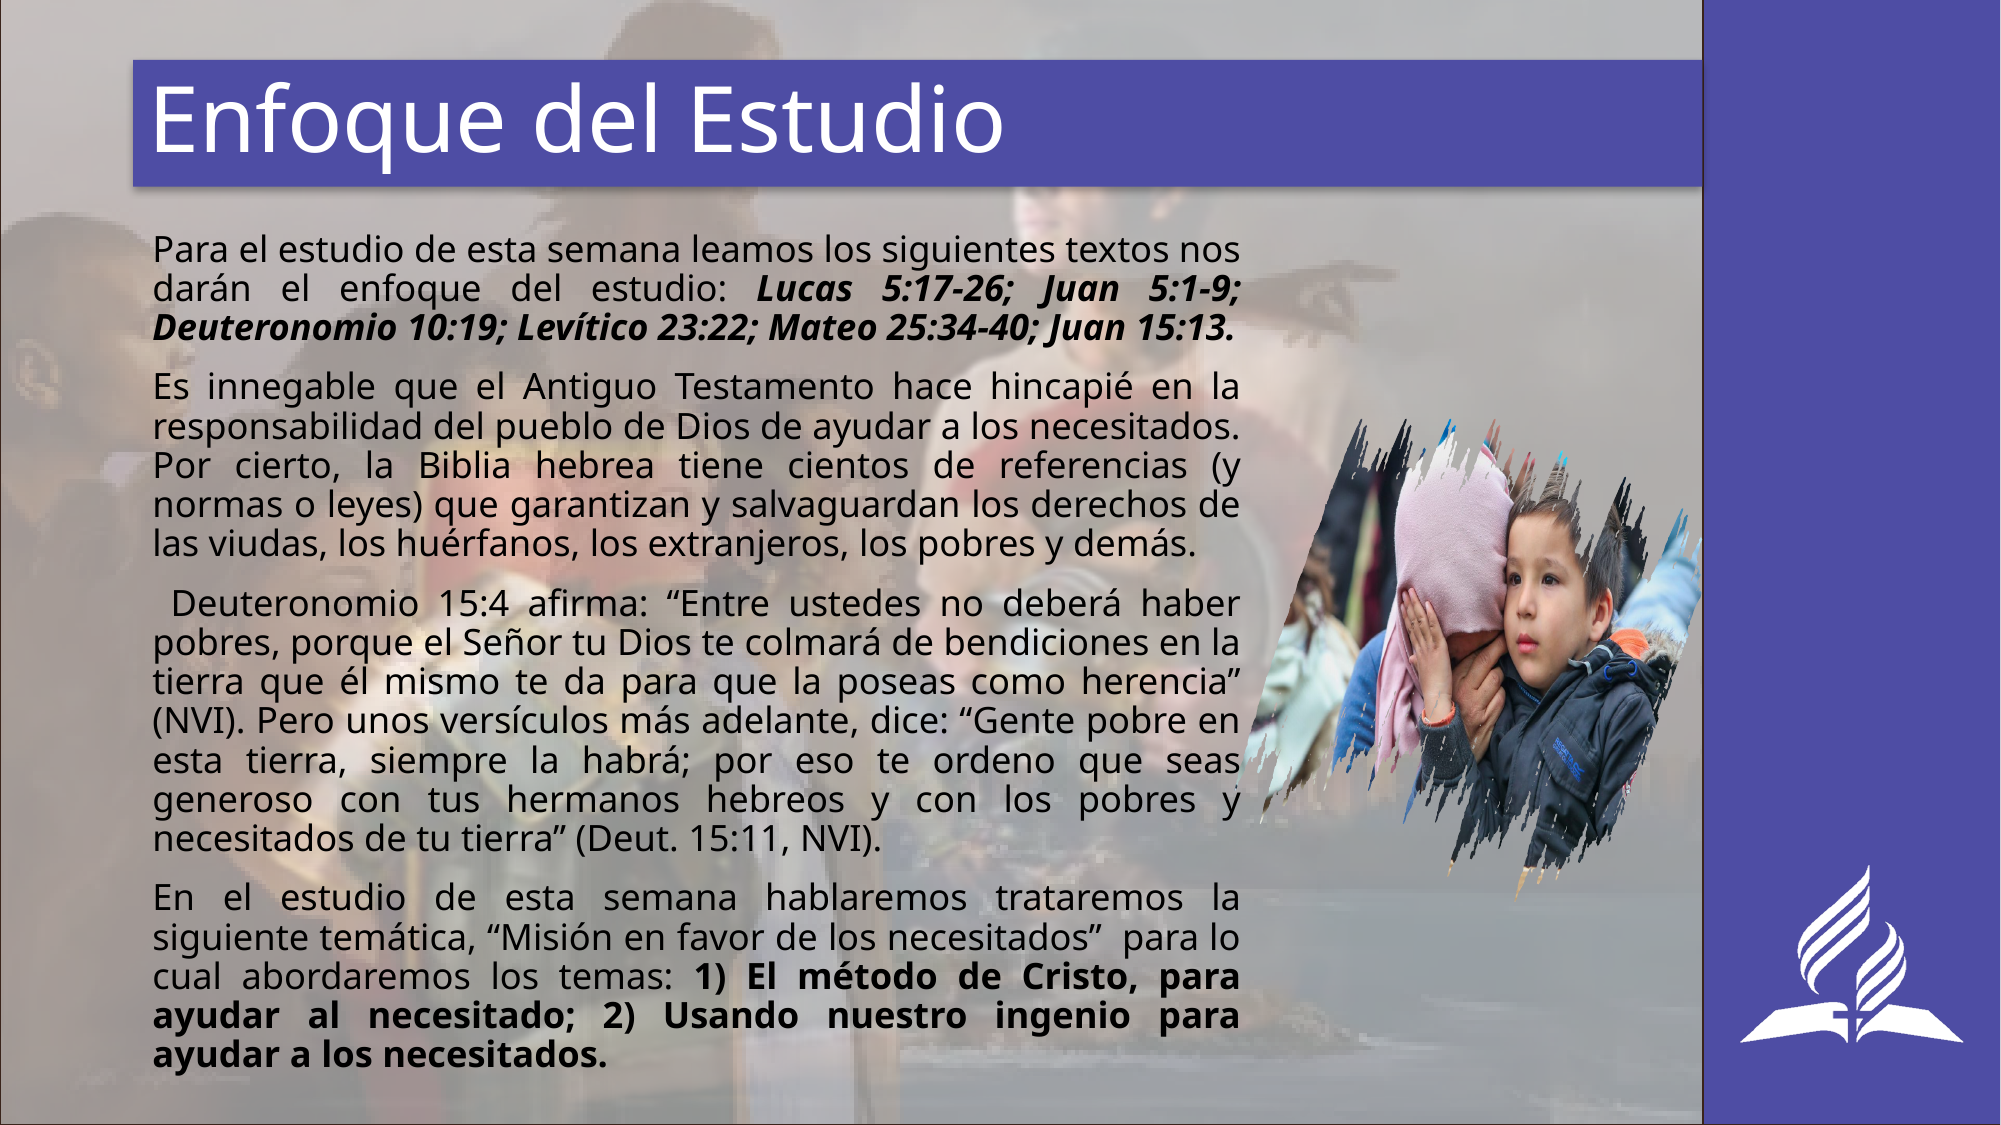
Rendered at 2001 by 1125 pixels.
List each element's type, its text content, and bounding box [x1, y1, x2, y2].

text_box [1234, 418, 1703, 902]
picture [1706, 834, 2000, 1095]
title Enfoque del Estudio [133, 59, 1703, 187]
list Para el estudio de esta semana leamos los siguientes textos nos darán el enfoque del estudio: Lucas 5:17-26; Juan 5:1-9; Deuteronomio 10:19; Levítico 23:22; Mateo 25:34-40; Juan 15:13. Es innegable que el Antiguo Testamento hace hincapié en la responsabilidad del pueblo de Dios de ayudar a los necesitados. Por cierto, la Biblia hebrea tiene cientos de referencias (y normas o leyes) que garantizan y salvaguardan los derechos de las viudas, los huérfanos, los extranjeros, los pobres y demás. Deuteronomio 15:4 afirma: “Entre ustedes no deberá haber pobres, porque el Señor tu Dios te colmará de bendiciones en la tierra que él mismo te da para que la poseas como herencia” (NVI). Pero unos versículos más adelante, dice: “Gente pobre en esta tierra, siempre la habrá; por eso te ordeno que seas generoso con tus hermanos hebreos y con los pobres y necesitados de tu tierra” (Deut. 15:11, NVI). En el estudio de esta semana hablaremos trataremos la siguiente temática, “Misión en favor de los necesitados” para lo cual abordaremos los temas: 1) El método de Cristo, para ayudar al necesitado; 2) Usando nuestro ingenio para ayudar a los necesitados. [137, 223, 1257, 1112]
